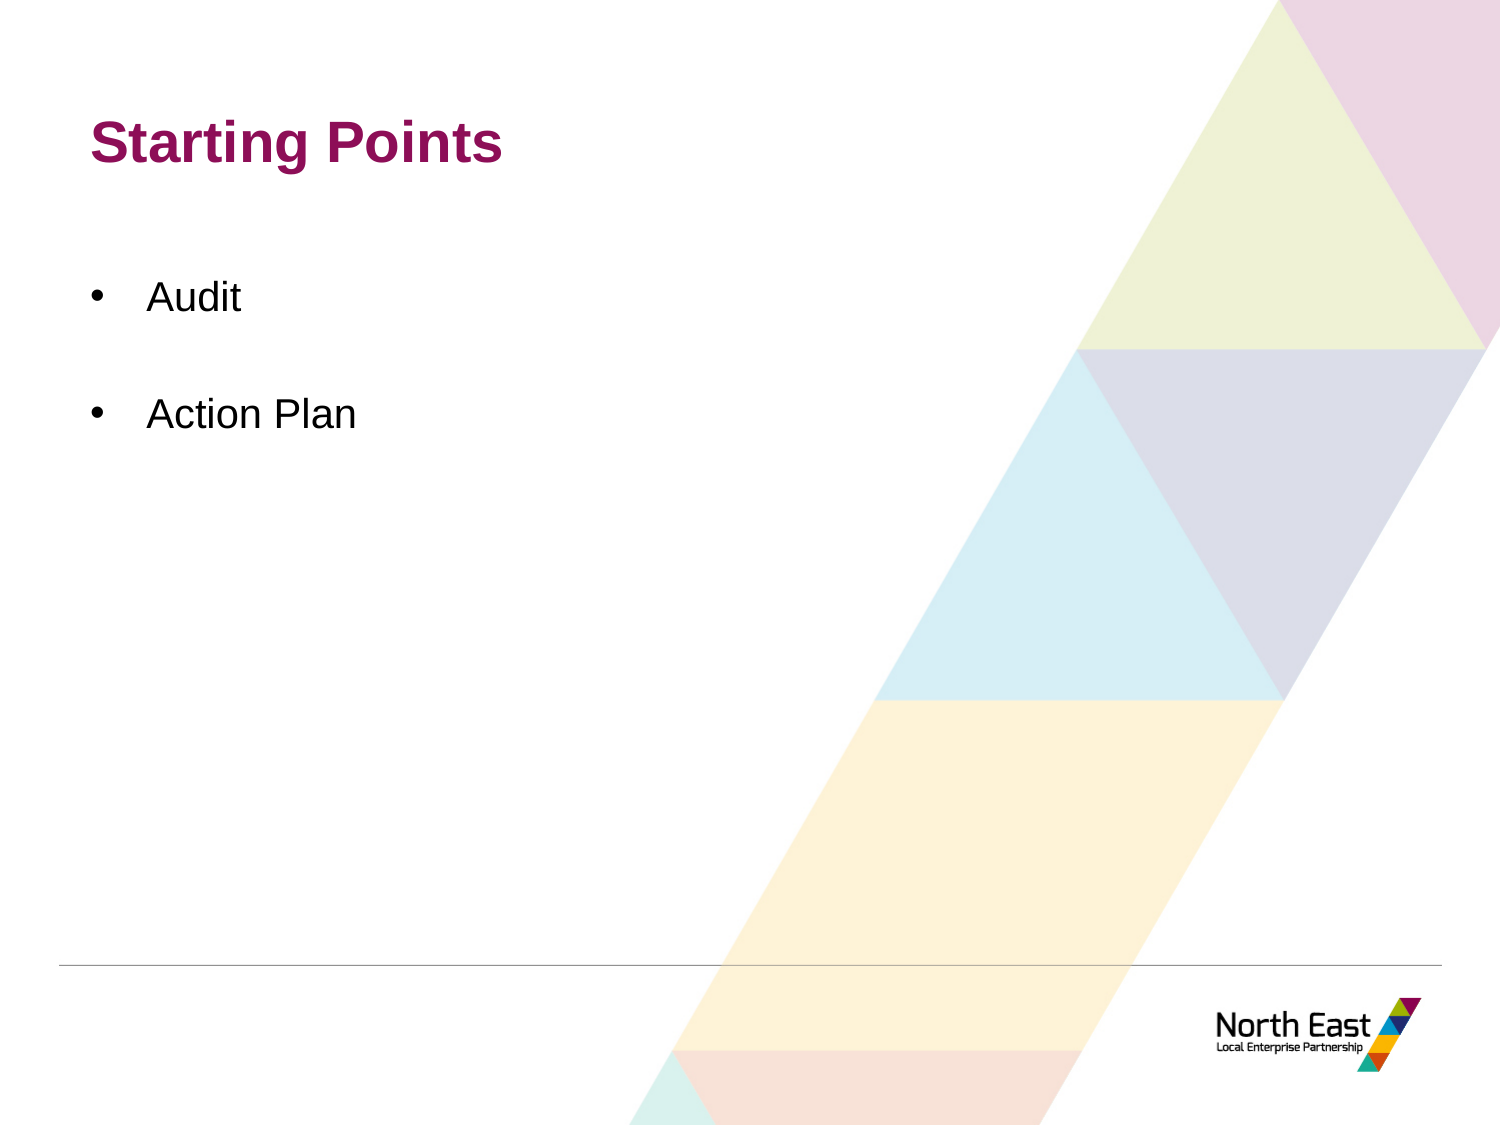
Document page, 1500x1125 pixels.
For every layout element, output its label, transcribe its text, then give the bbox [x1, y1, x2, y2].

title Starting Points [75, 45, 1187, 233]
picture [0, 0, 1500, 1125]
list Audit Action Plan [75, 262, 1425, 1005]
